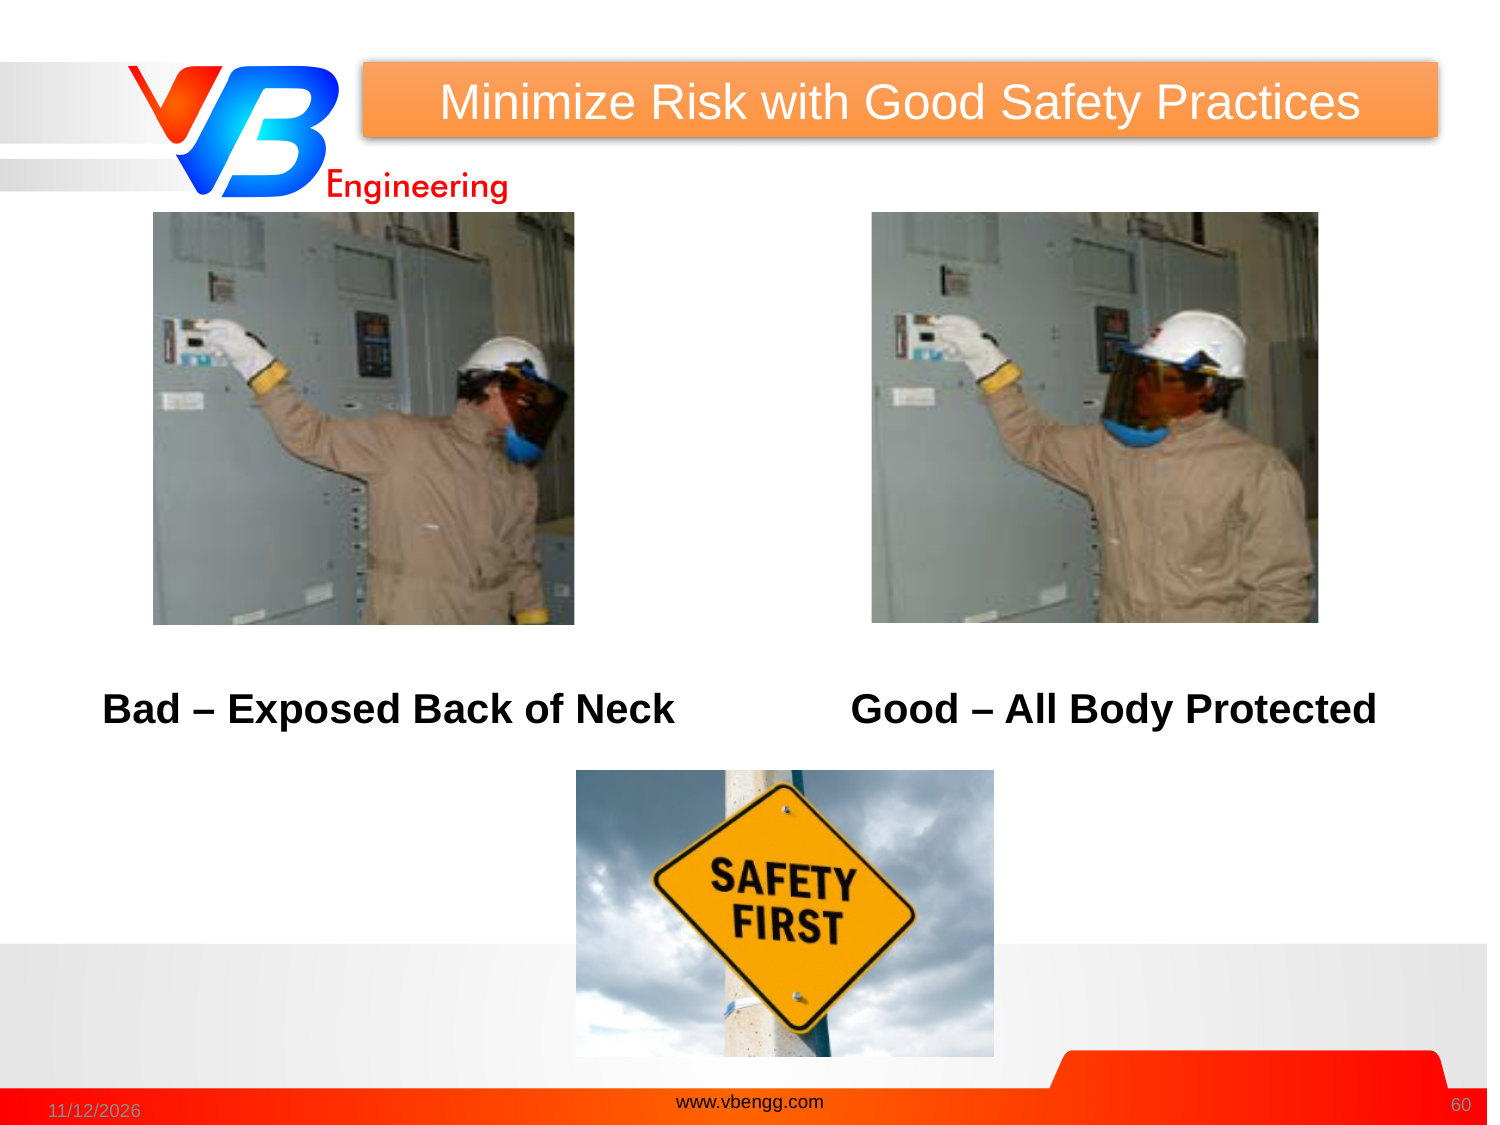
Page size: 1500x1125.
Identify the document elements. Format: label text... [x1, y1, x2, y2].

text_box Good – All Body Protected [835, 674, 1393, 789]
text_box Minimize Risk with Good Safety Practices [363, 62, 1438, 137]
footer www.vbengg.com [496, 1071, 1004, 1125]
picture [0, 0, 1487, 1125]
text_box Bad – Exposed Back of Neck [87, 674, 691, 740]
slide_number 60 [1149, 1074, 1487, 1125]
slide_number 28-Dec-16 [33, 1079, 371, 1125]
